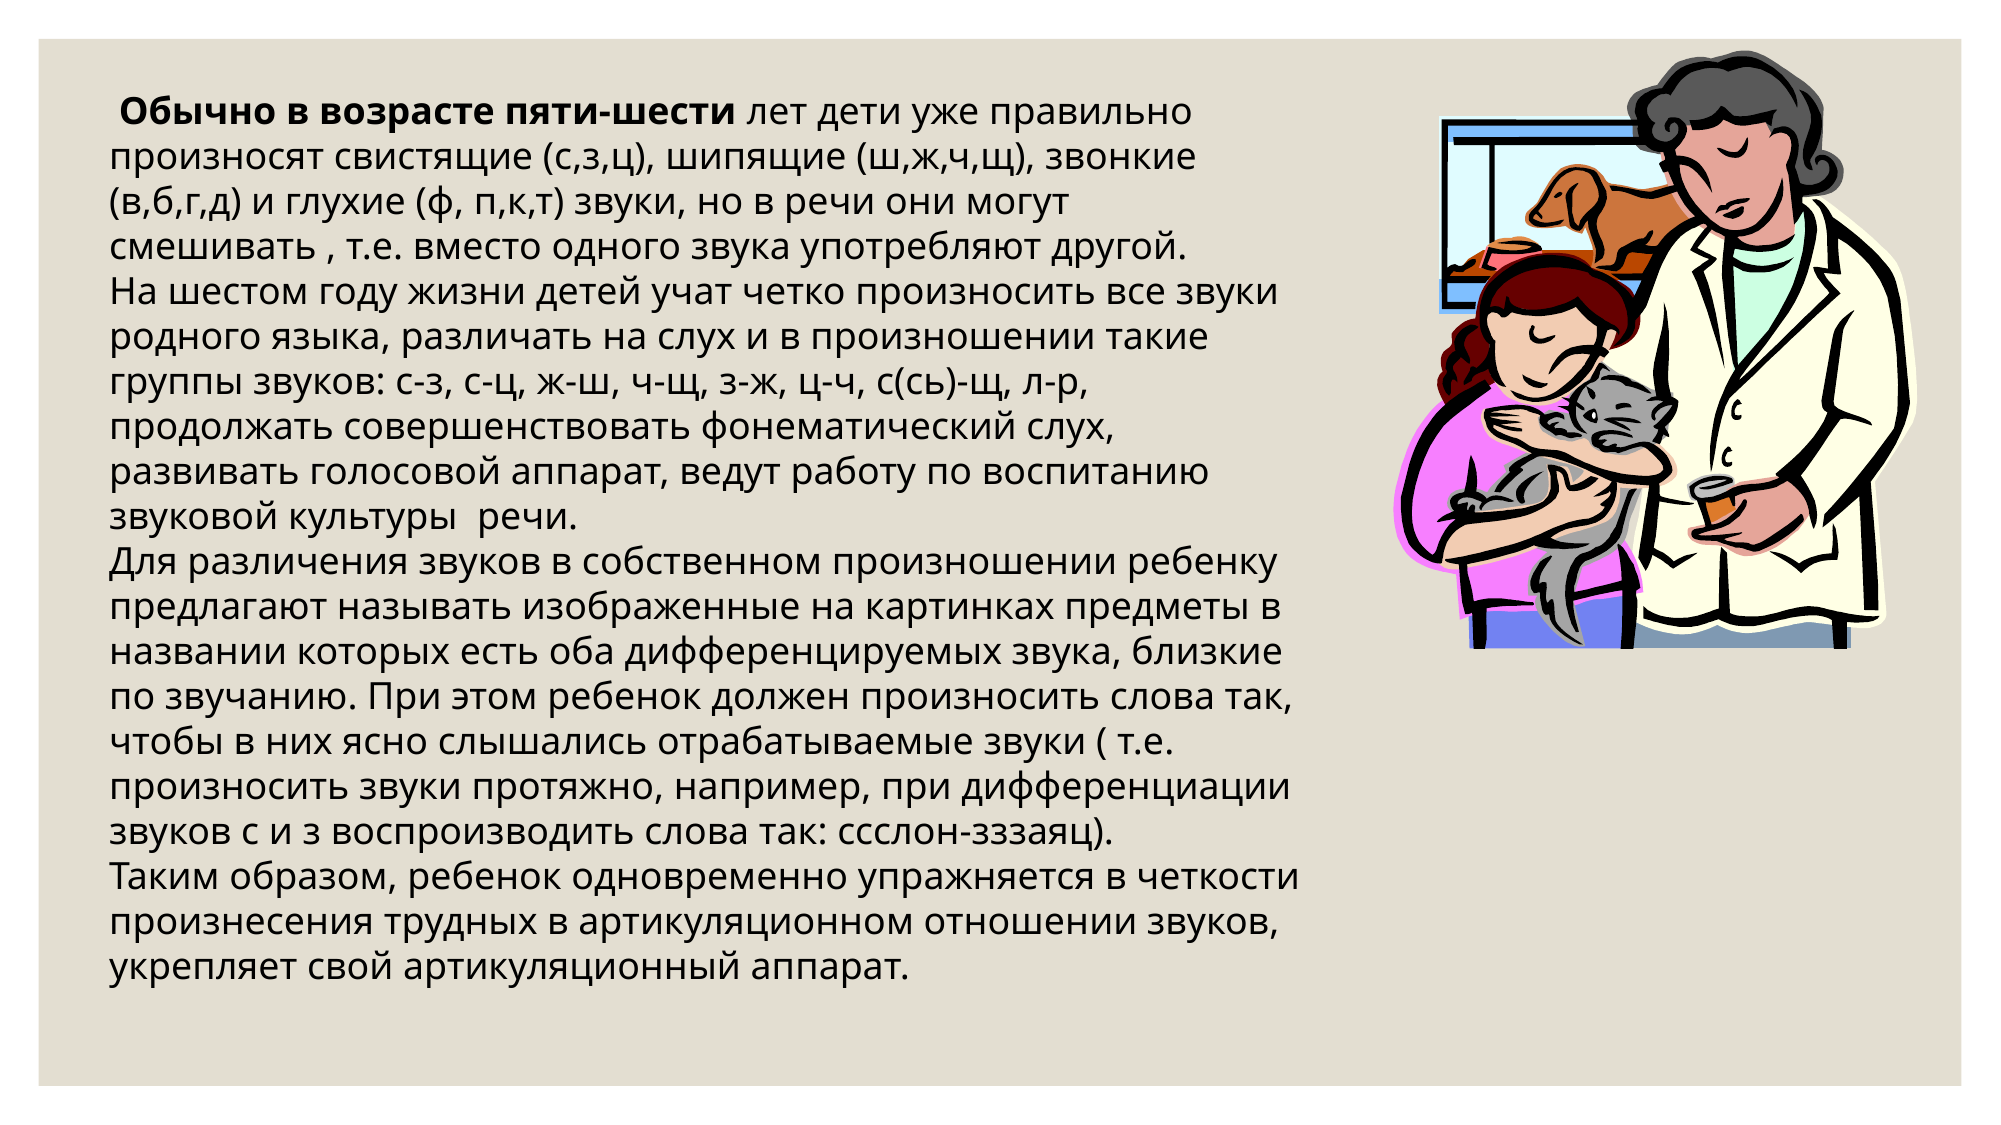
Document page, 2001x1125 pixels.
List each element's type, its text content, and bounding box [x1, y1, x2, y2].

text_box Обычно в возрасте пяти-шести лет дети уже правильно произносят свистящие (с,з,ц), шипящие (ш,ж,ч,щ), звонкие (в,б,г,д) и глухие (ф, п,к,т) звуки, но в речи они могут смешивать , т.е. вместо одного звука употребляют другой. На шестом году жизни детей учат четко произносить все звуки родного языка, различать на слух и в произношении такие группы звуков: с-з, с-ц, ж-ш, ч-щ, з-ж, ц-ч, с(сь)-щ, л-р, продолжать совершенствовать фонематический слух, развивать голосовой аппарат, ведут работу по воспитанию звуковой культуры речи. Для различения звуков в собственном произношении ребенку предлагают называть изображенные на картинках предметы в названии которых есть оба дифференцируемых звука, близкие по звучанию. При этом ребенок должен произносить слова так, чтобы в них ясно слышались отрабатываемые звуки ( т.е. произносить звуки протяжно, например, при дифференциации звуков с и з воспроизводить слова так: ссслон-зззаяц). Таким образом, ребенок одновременно упражняется в четкости произнесения трудных в артикуляционном отношении звуков, укрепляет свой артикуляционный аппарат. [94, 79, 1320, 994]
picture [1393, 49, 1924, 649]
